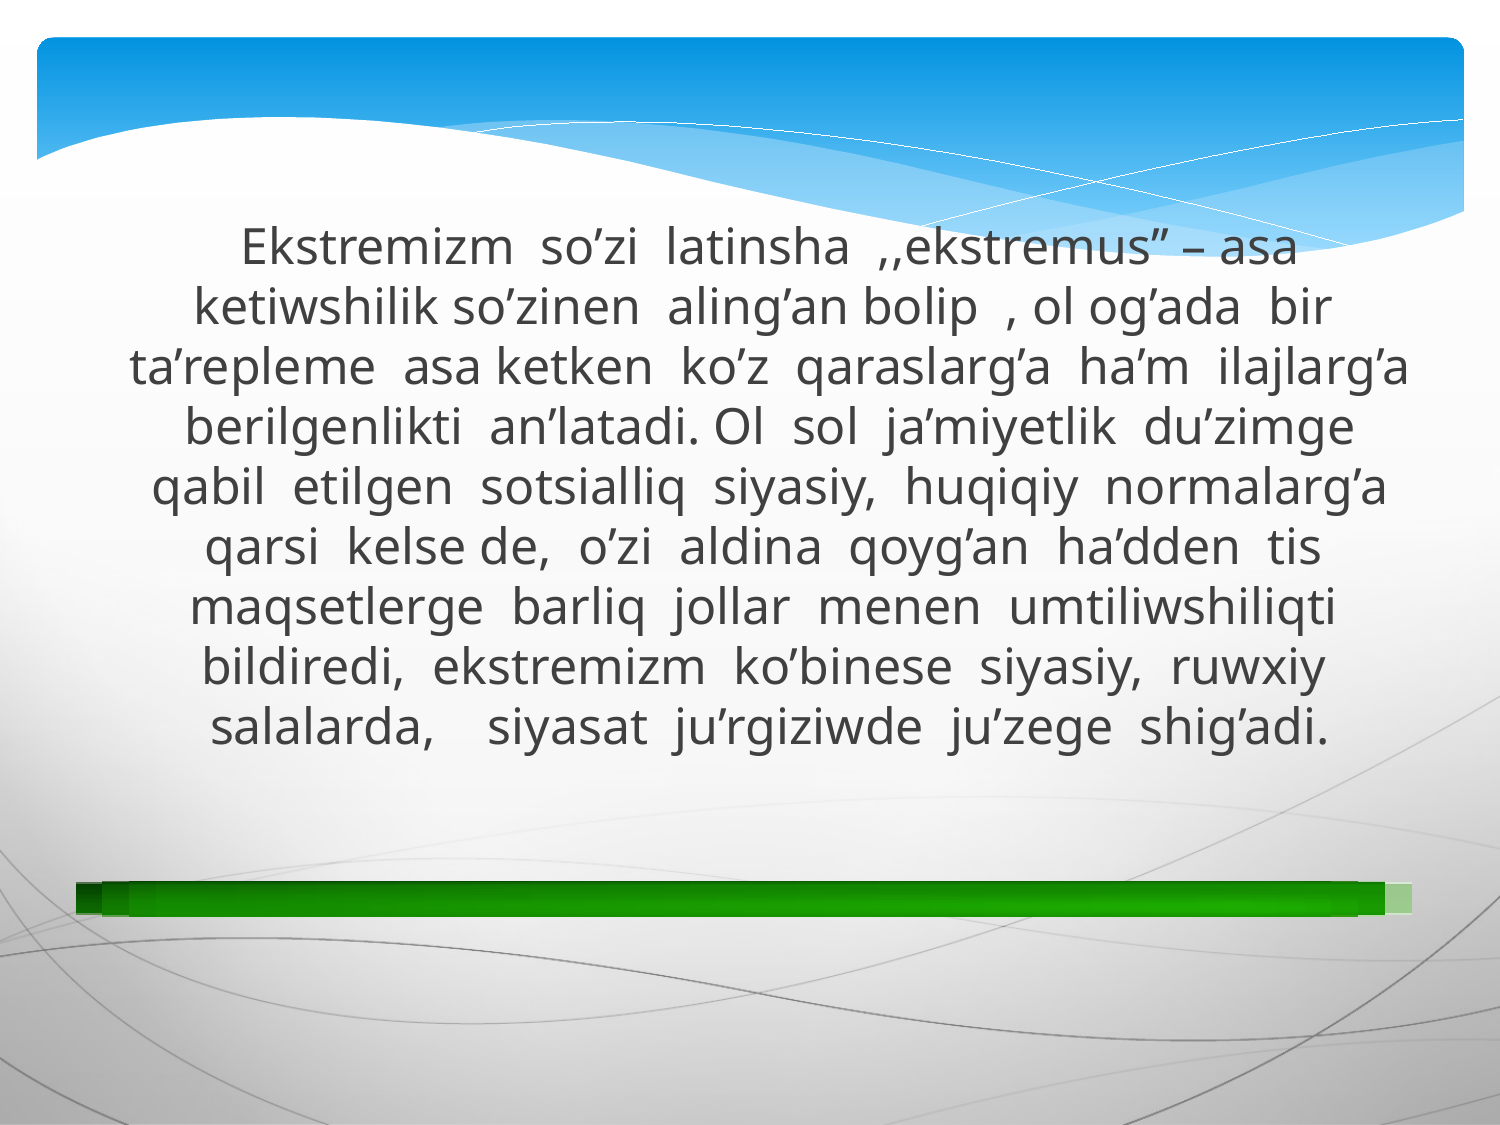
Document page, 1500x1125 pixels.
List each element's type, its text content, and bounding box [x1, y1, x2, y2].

picture [76, 881, 1412, 918]
title Ekstremizm so’zi latinsha ,,ekstremus’’ – asa ketiwshilik so’zinen aling’an bolip , ol og’ada bir ta’repleme asa ketken ko’z qaraslarg’a ha’m ilajlarg’a berilgenlikti an’latadi. Ol sol ja’miyetlik du’zimge qabil etilgen sotsialliq siyasiy, huqiqiy normalarg’a qarsi kelse de, o’zi aldina qoyg’an ha’dden tis maqsetlerge barliq jollar menen umtiliwshiliqti bildiredi, ekstremizm ko’binese siyasiy, ruwxiy salalarda, siyasat ju’rgiziwde ju’zege shig’adi. [57, 42, 1431, 868]
